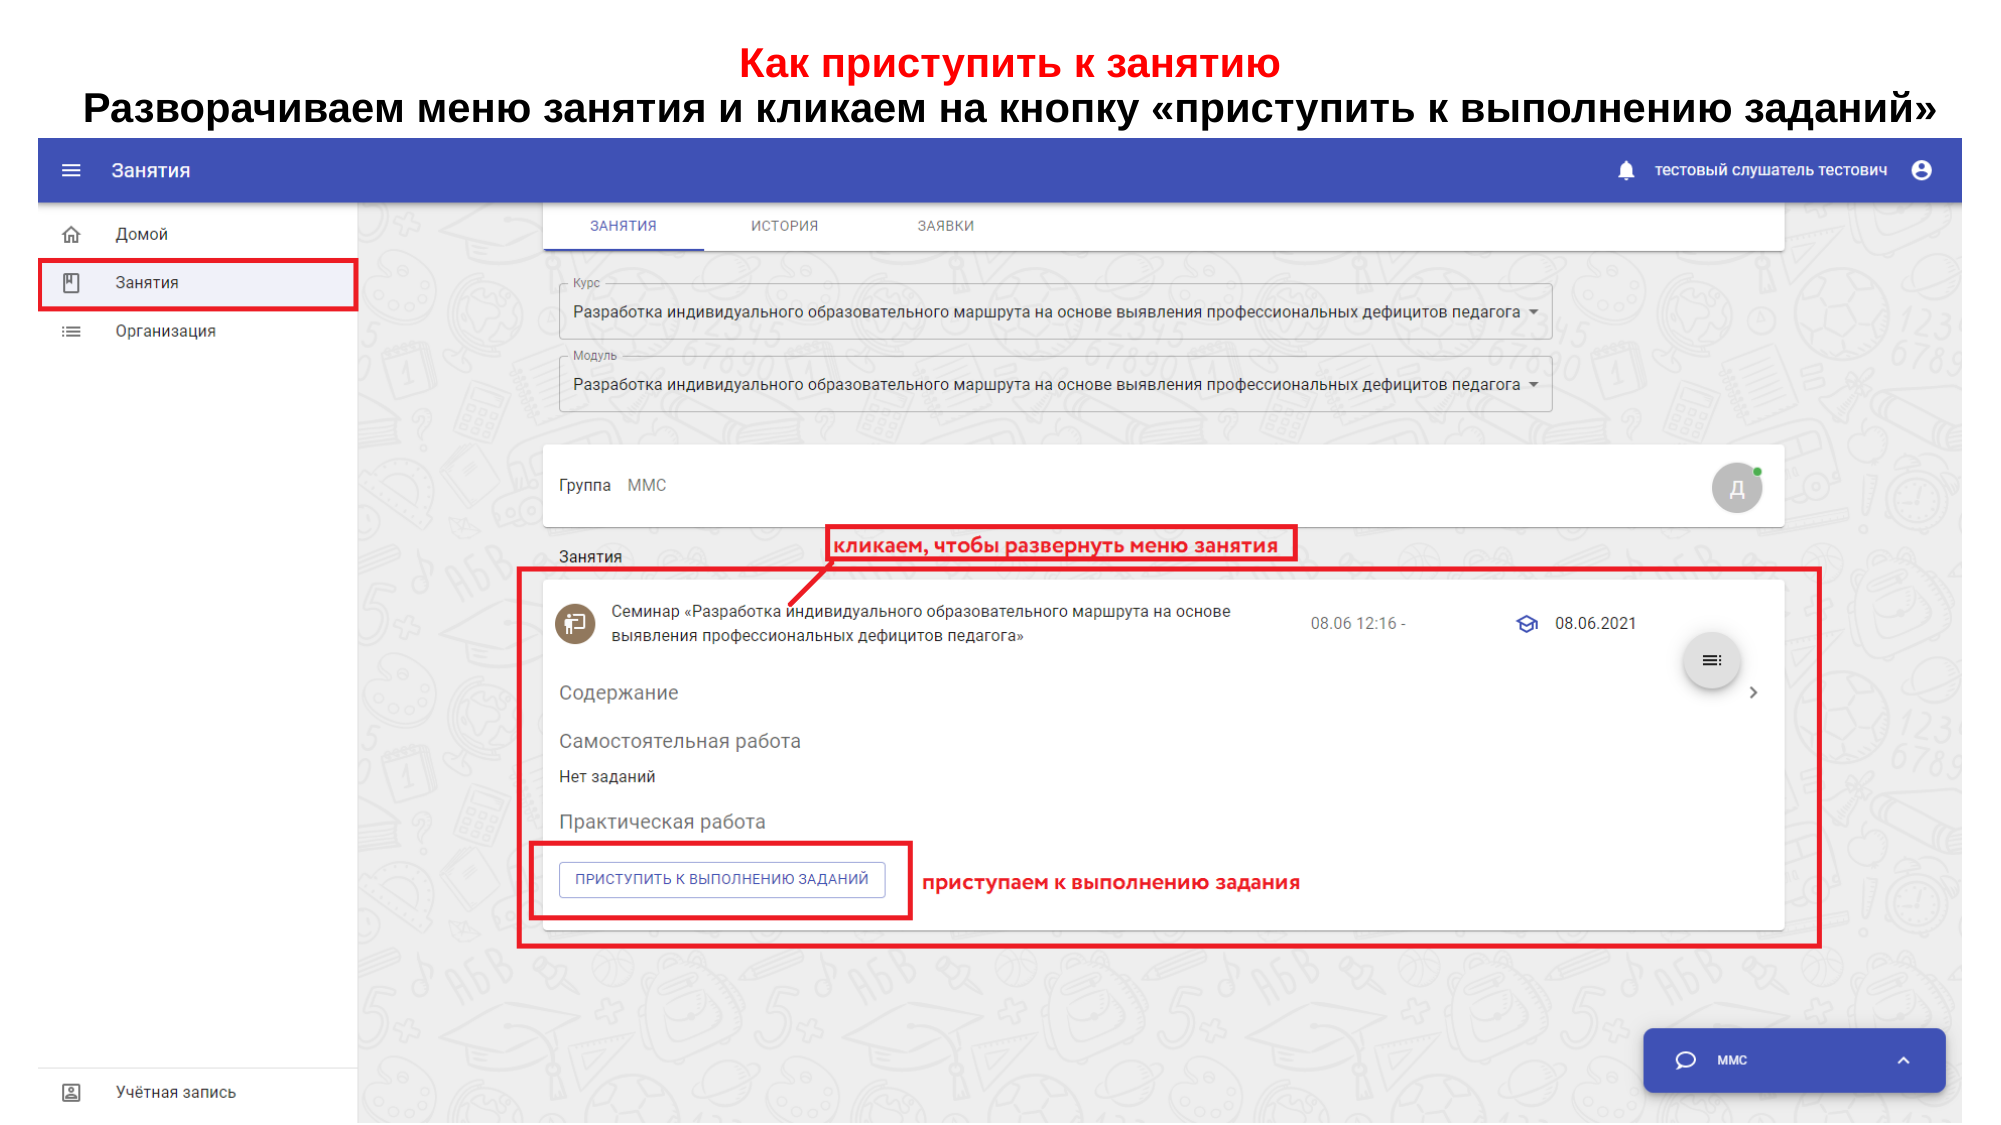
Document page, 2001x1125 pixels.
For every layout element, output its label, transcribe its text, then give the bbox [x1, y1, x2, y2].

picture [38, 138, 1962, 1123]
title Как приступить к занятию Разворачиваем меню занятия и кликаем на кнопку «приступить к выполнению заданий» [59, 19, 1962, 138]
